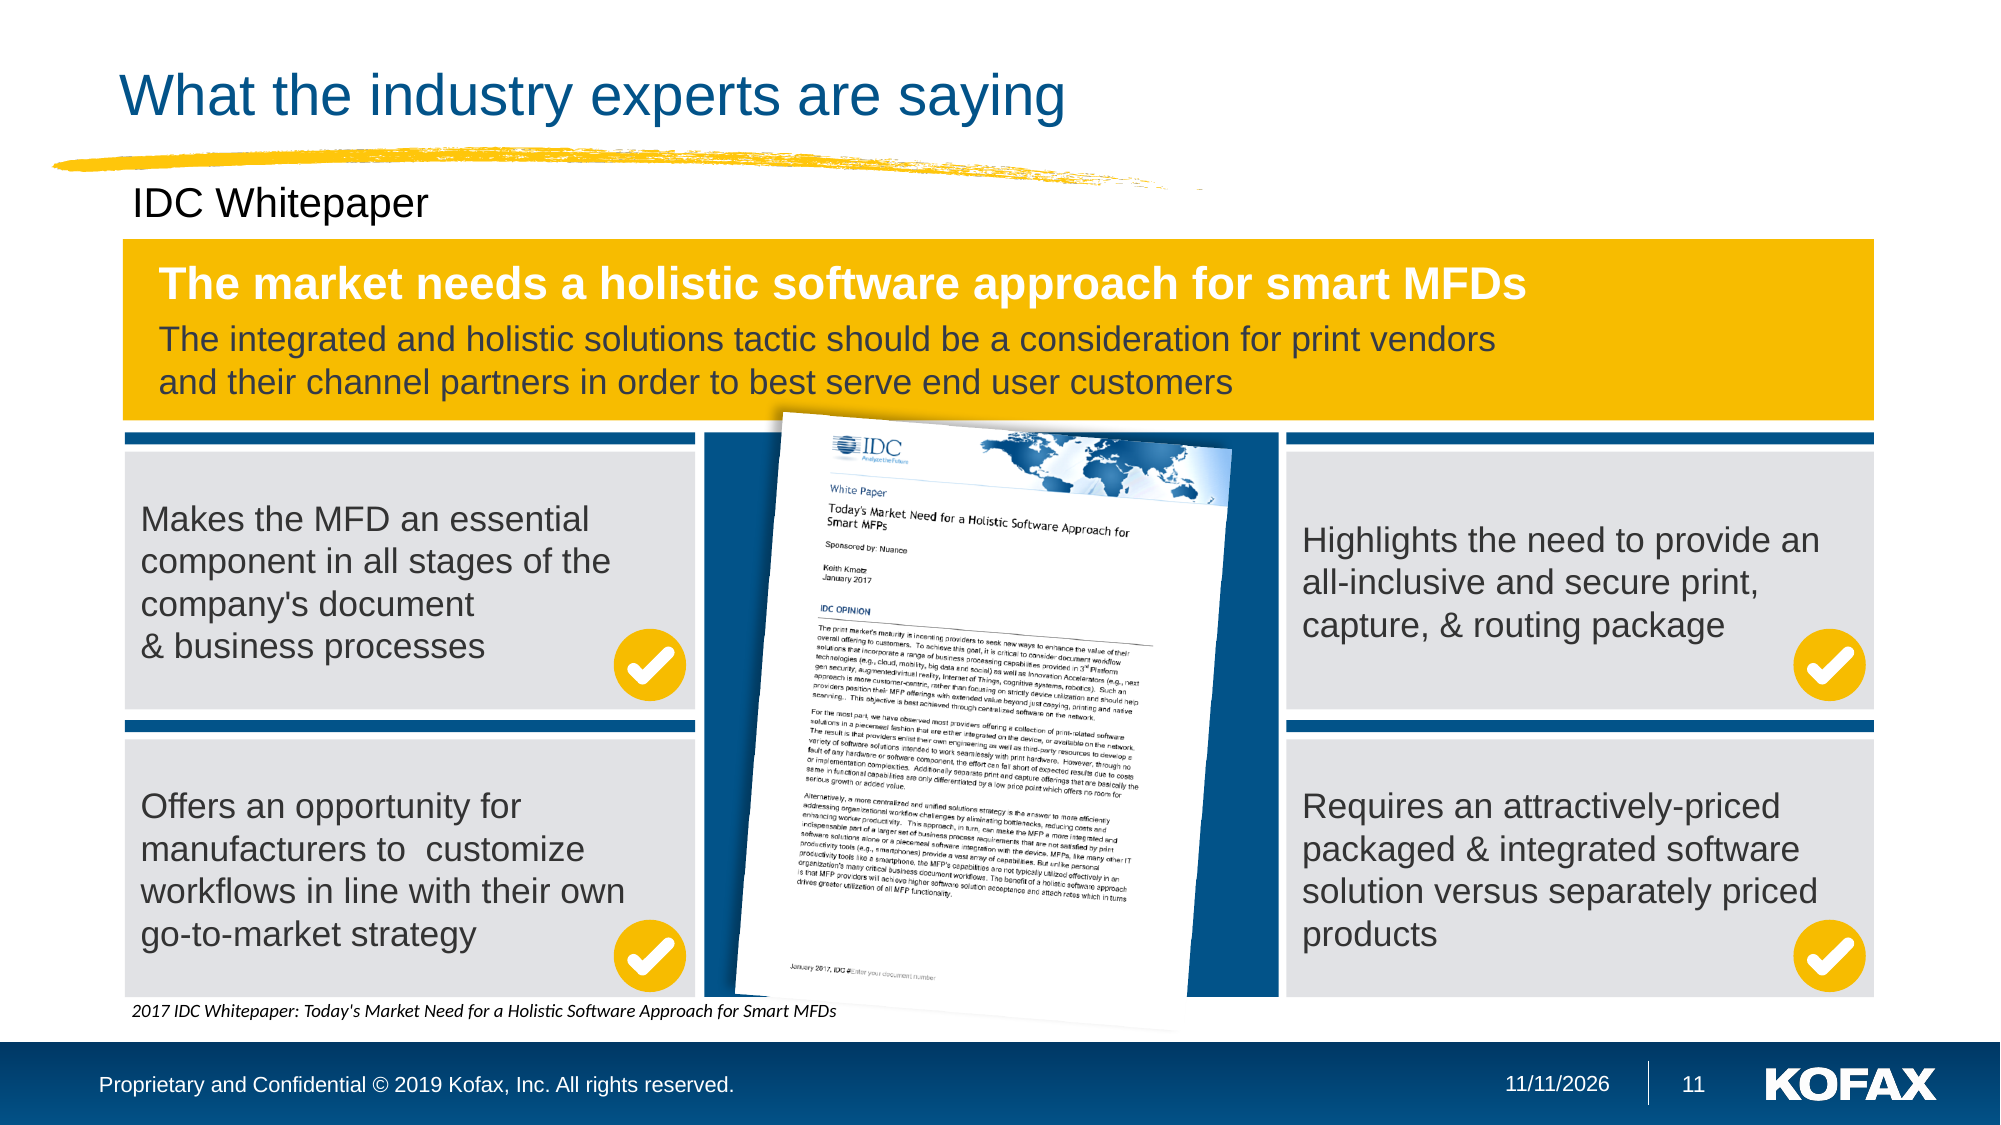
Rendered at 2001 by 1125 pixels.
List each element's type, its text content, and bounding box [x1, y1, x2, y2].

text_box [124, 720, 696, 733]
text_box [1286, 432, 1874, 445]
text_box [613, 919, 687, 993]
text_box Highlights the need to provide an all-inclusive and secure print, capture, & routing package [1286, 451, 1874, 710]
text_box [122, 239, 1874, 421]
text_box [1208, 432, 1279, 997]
text_box Requires an attractively-priced packaged & integrated software solution versus separately priced products [1286, 739, 1874, 998]
list IDC Whitepaper [117, 174, 1853, 251]
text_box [1793, 628, 1866, 702]
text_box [1793, 919, 1866, 993]
text_box Offers an opportunity for manufacturers to customize workflows in line with their own go-to-market strategy [124, 739, 696, 991]
title What the industry experts are saying [104, 33, 1896, 160]
picture [1766, 1067, 1937, 1101]
text_box Makes the MFD an essential component in all stages of the company's document & business processes [124, 451, 696, 710]
text_box [704, 432, 757, 991]
picture [51, 146, 1203, 190]
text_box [613, 628, 687, 702]
picture [736, 421, 1232, 1030]
text_box [124, 432, 696, 445]
text_box [1286, 720, 1874, 733]
text_box 2017 IDC Whitepaper: Today's Market Need for a Holistic Software Approach for Smart MFDs [116, 991, 919, 1029]
